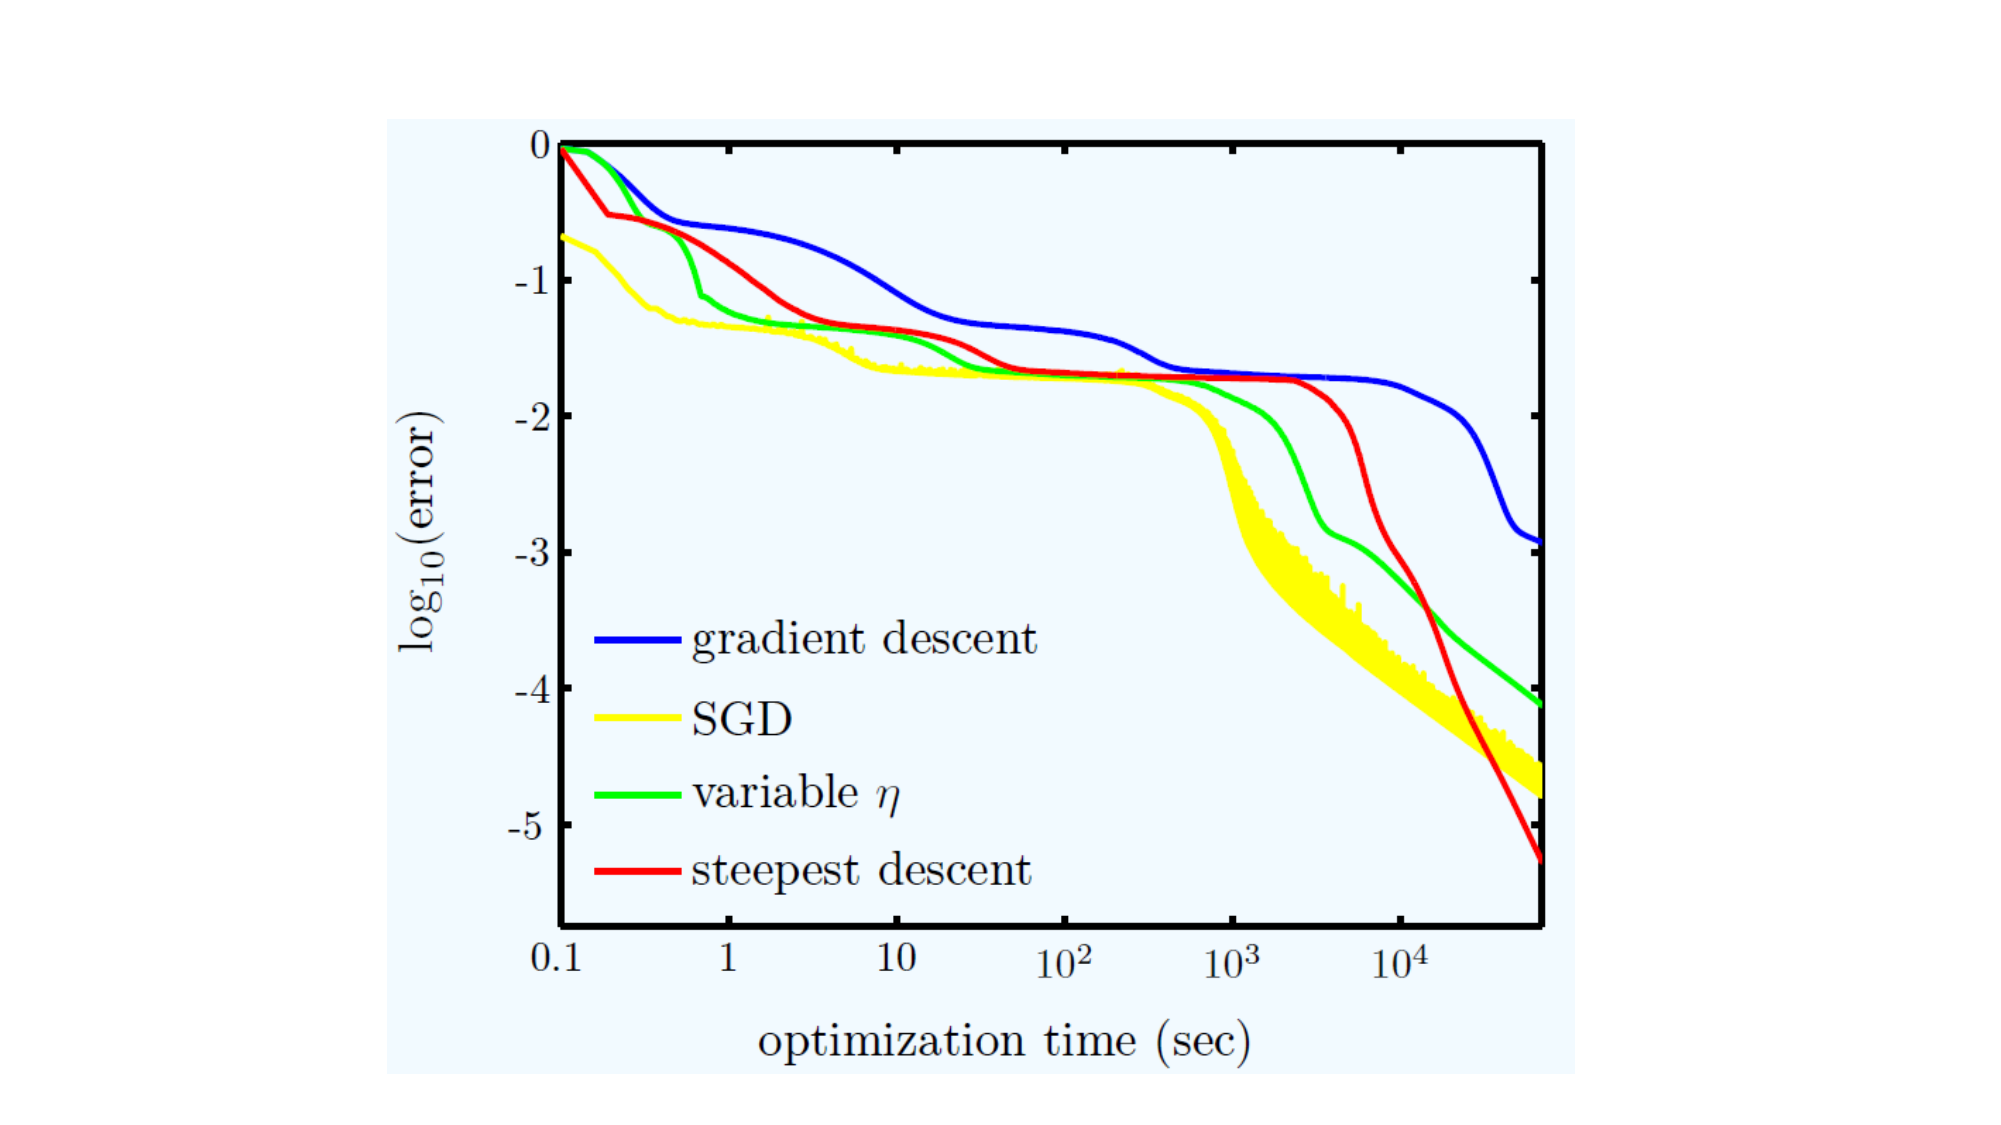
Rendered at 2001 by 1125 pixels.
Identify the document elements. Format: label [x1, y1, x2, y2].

picture [387, 119, 1575, 1074]
